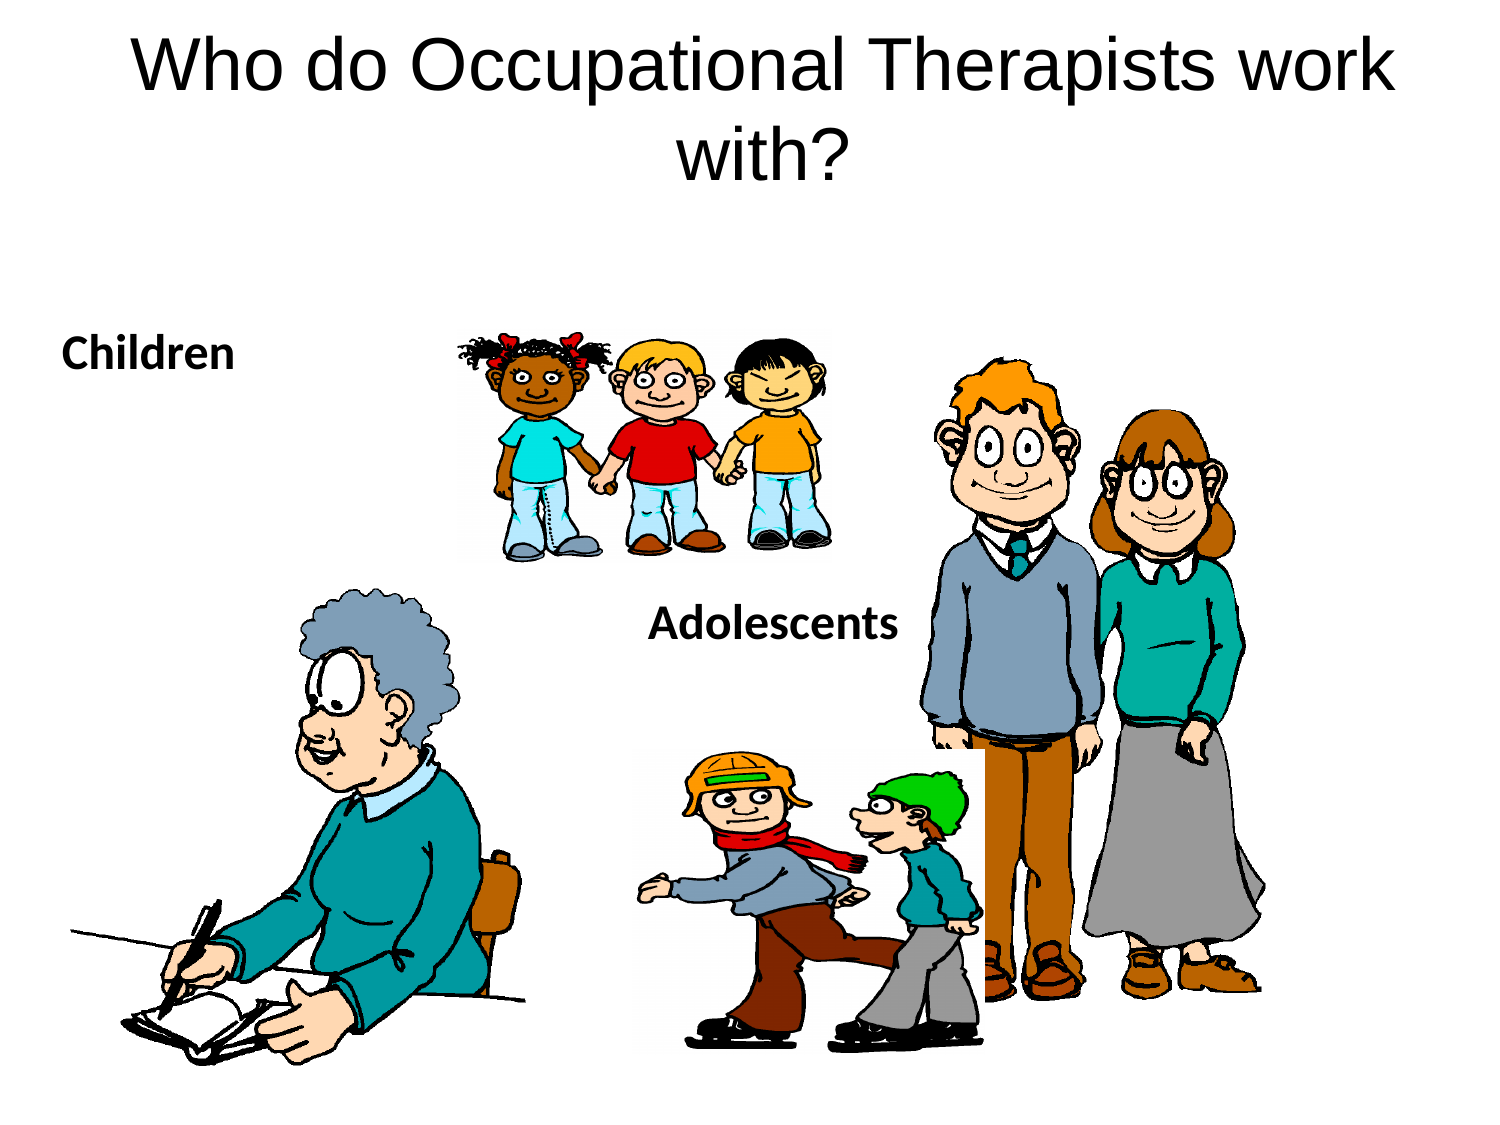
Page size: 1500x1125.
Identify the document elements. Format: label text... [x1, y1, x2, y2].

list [70, 585, 528, 1067]
picture [632, 749, 985, 1055]
picture [456, 327, 833, 563]
list Adolescents [632, 609, 912, 727]
title Who do Occupational Therapists work with? [75, 0, 1454, 211]
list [917, 356, 1270, 1006]
list Children [46, 281, 647, 387]
